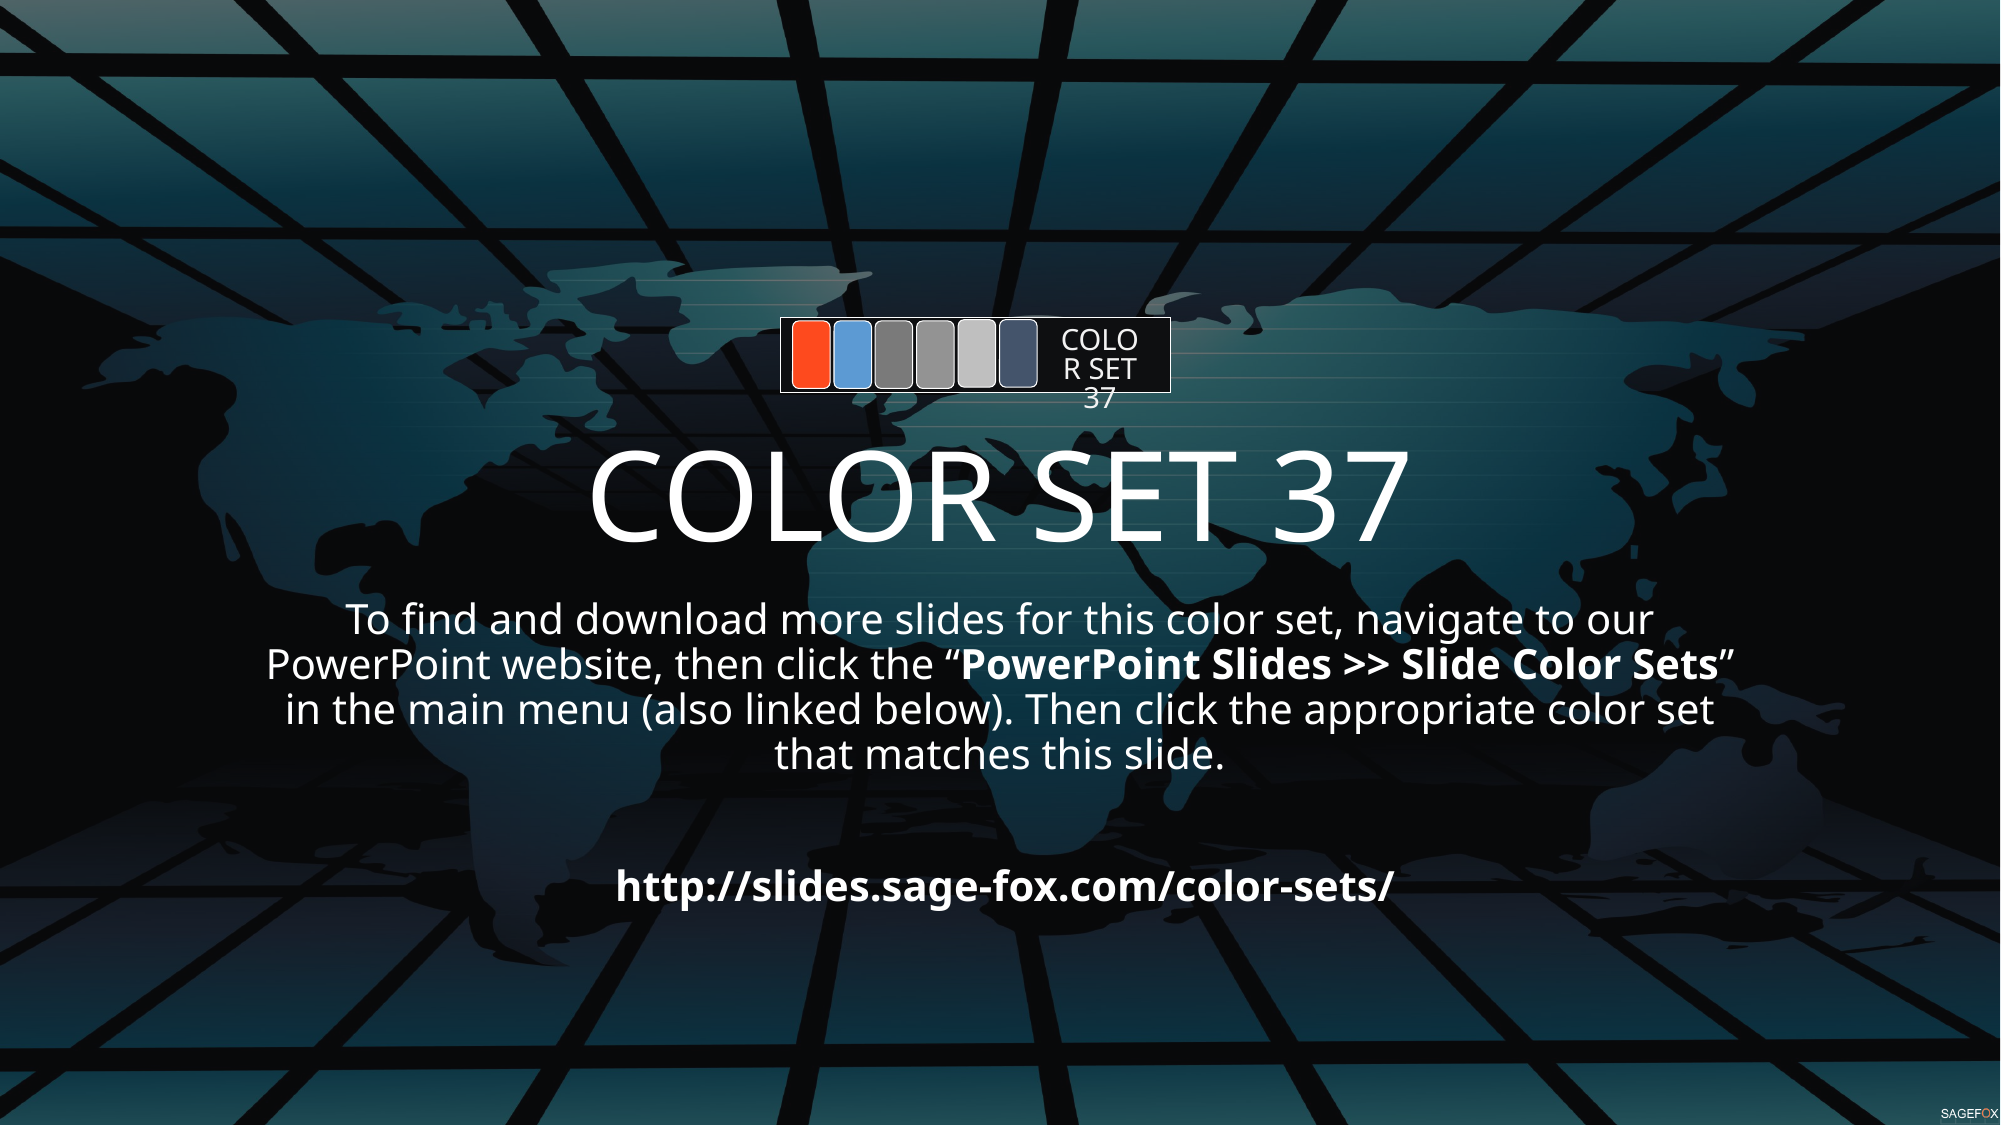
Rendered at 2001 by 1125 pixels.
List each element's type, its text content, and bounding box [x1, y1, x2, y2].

subtitle To find and download more slides for this color set, navigate to our PowerPoint website, then click the “PowerPoint Slides >> Slide Color Sets” in the main menu (also linked below). Then click the appropriate color set that matches this slide. http://slides.sage-fox.com/color-sets/ [249, 590, 1750, 863]
title COLOR SET 37 [249, 184, 1750, 576]
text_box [780, 317, 1171, 395]
picture [0, 0, 2001, 1125]
